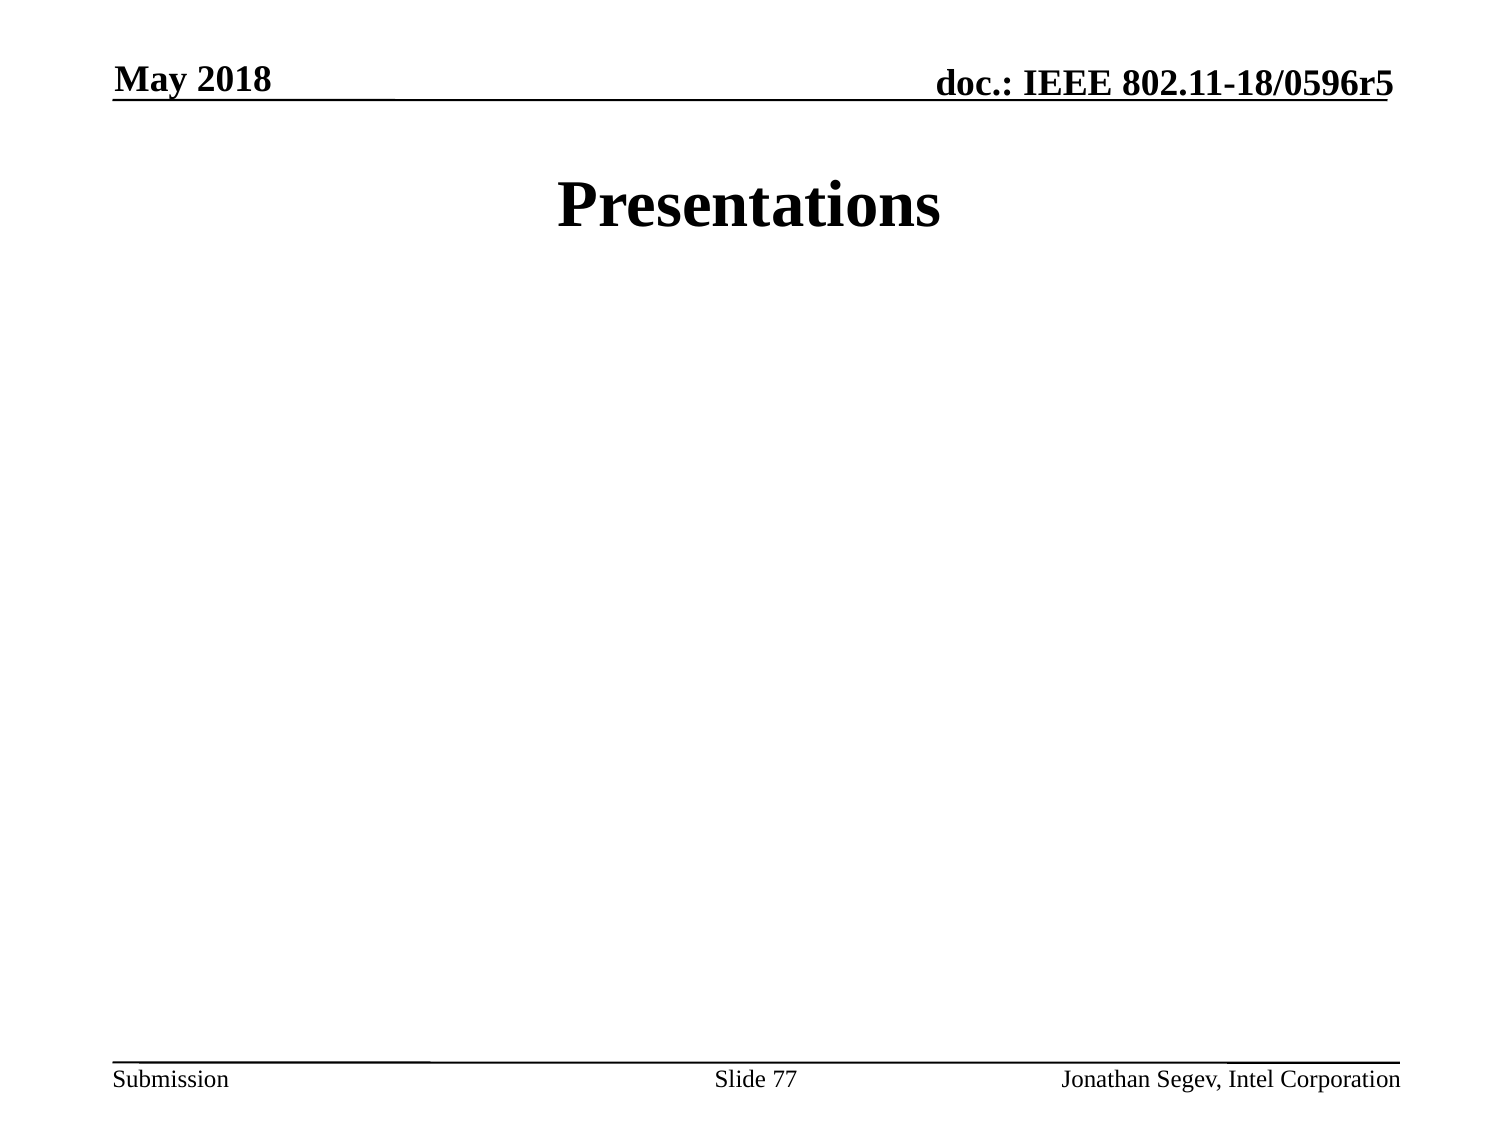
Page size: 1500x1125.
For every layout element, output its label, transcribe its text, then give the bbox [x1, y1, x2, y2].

footer Jonathan Segev, Intel Corporation [878, 1061, 1402, 1093]
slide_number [114, 54, 423, 100]
slide_number Slide 77 [712, 1061, 800, 1123]
title Presentations [112, 112, 1388, 288]
